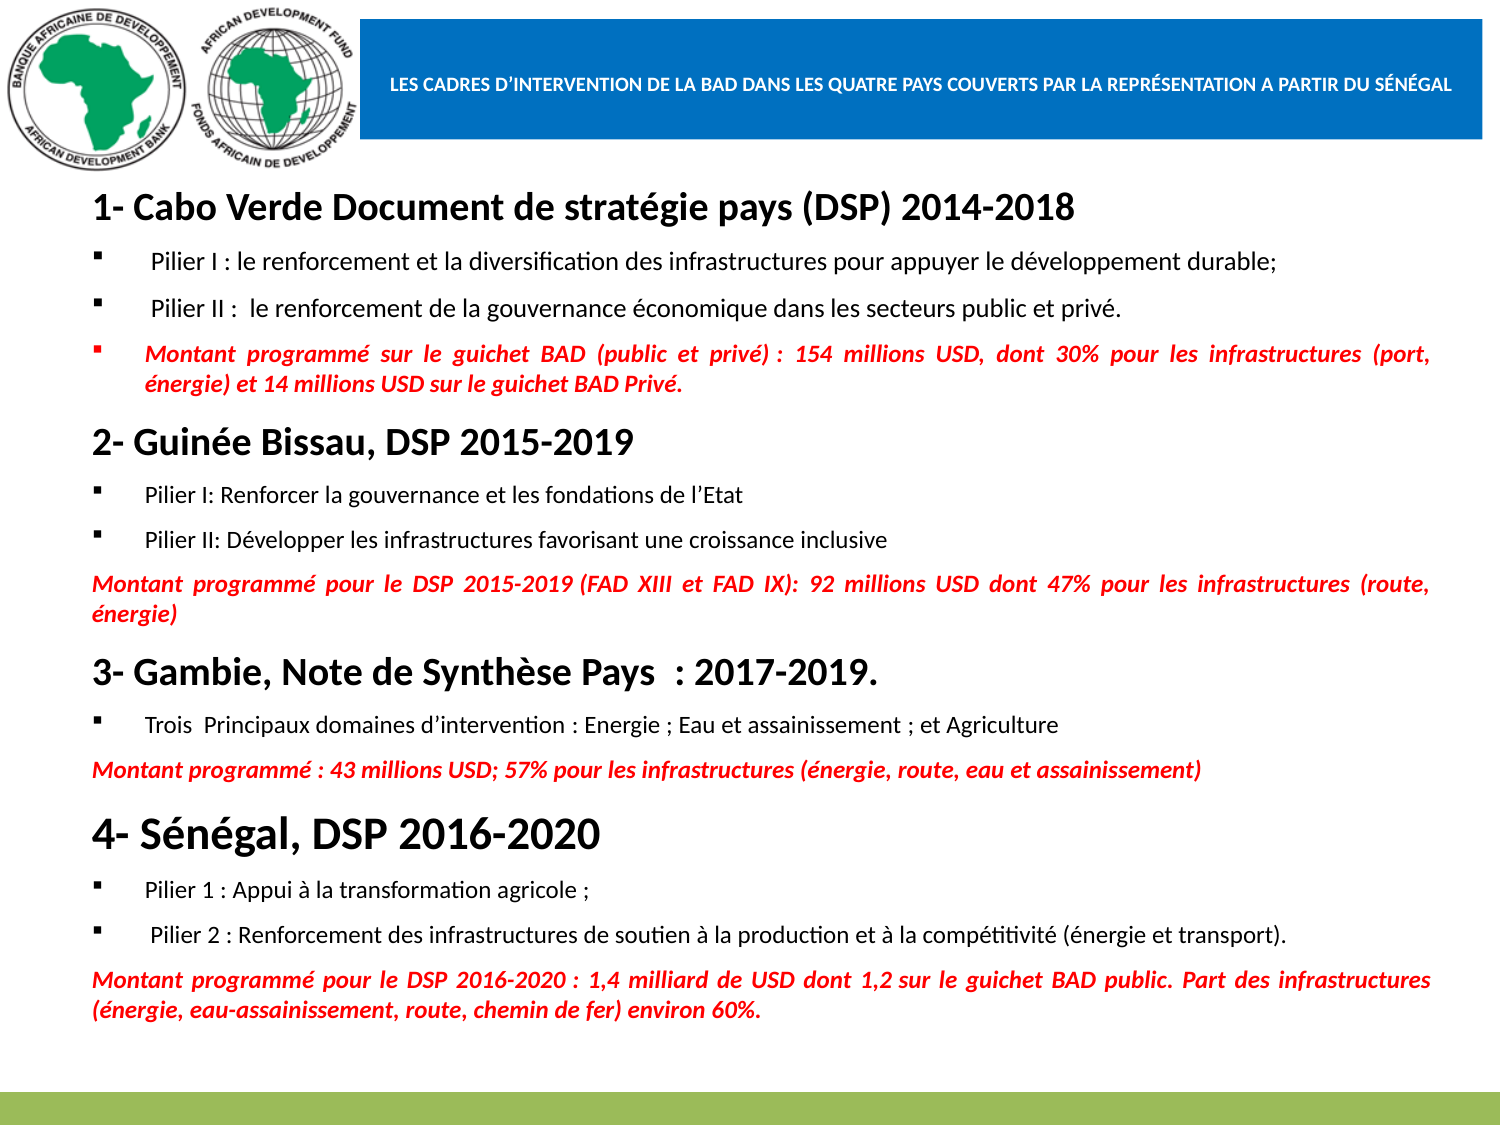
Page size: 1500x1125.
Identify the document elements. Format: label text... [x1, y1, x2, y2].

picture [0, 1, 364, 177]
title Les cadres d’intervention de la BAD dans les quatre pays couverts par la représentation a partir du Sénégal [360, 19, 1483, 140]
list 1- Cabo Verde Document de stratégie pays (DSP) 2014-2018 Pilier I : le renforcement et la diversification des infrastructures pour appuyer le développement durable; Pilier II : le renforcement de la gouvernance économique dans les secteurs public et privé. Montant programmé sur le guichet BAD (public et privé) : 154 millions USD, dont 30% pour les infrastructures (port, énergie) et 14 millions USD sur le guichet BAD Privé. 2- Guinée Bissau, DSP 2015-2019 Pilier I: Renforcer la gouvernance et les fondations de l’Etat Pilier II: Développer les infrastructures favorisant une croissance inclusive Montant programmé pour le DSP 2015-2019 (FAD XIII et FAD IX): 92 millions USD dont 47% pour les infrastructures (route, énergie) 3- Gambie, Note de Synthèse Pays : 2017-2019. Trois Principaux domaines d’intervention : Energie ; Eau et assainissement ; et Agriculture Montant programmé : 43 millions USD; 57% pour les infrastructures (énergie, route, eau et assainissement) 4- Sénégal, DSP 2016-2020 Pilier 1 : Appui à la transformation agricole ; Pilier 2 : Renforcement des infrastructures de soutien à la production et à la compétitivité (énergie et transport). Montant programmé pour le DSP 2016-2020 : 1,4 milliard de USD dont 1,2 sur le guichet BAD public. Part des infrastructures (énergie, eau-assainissement, route, chemin de fer) environ 60%. [76, 172, 1447, 1035]
